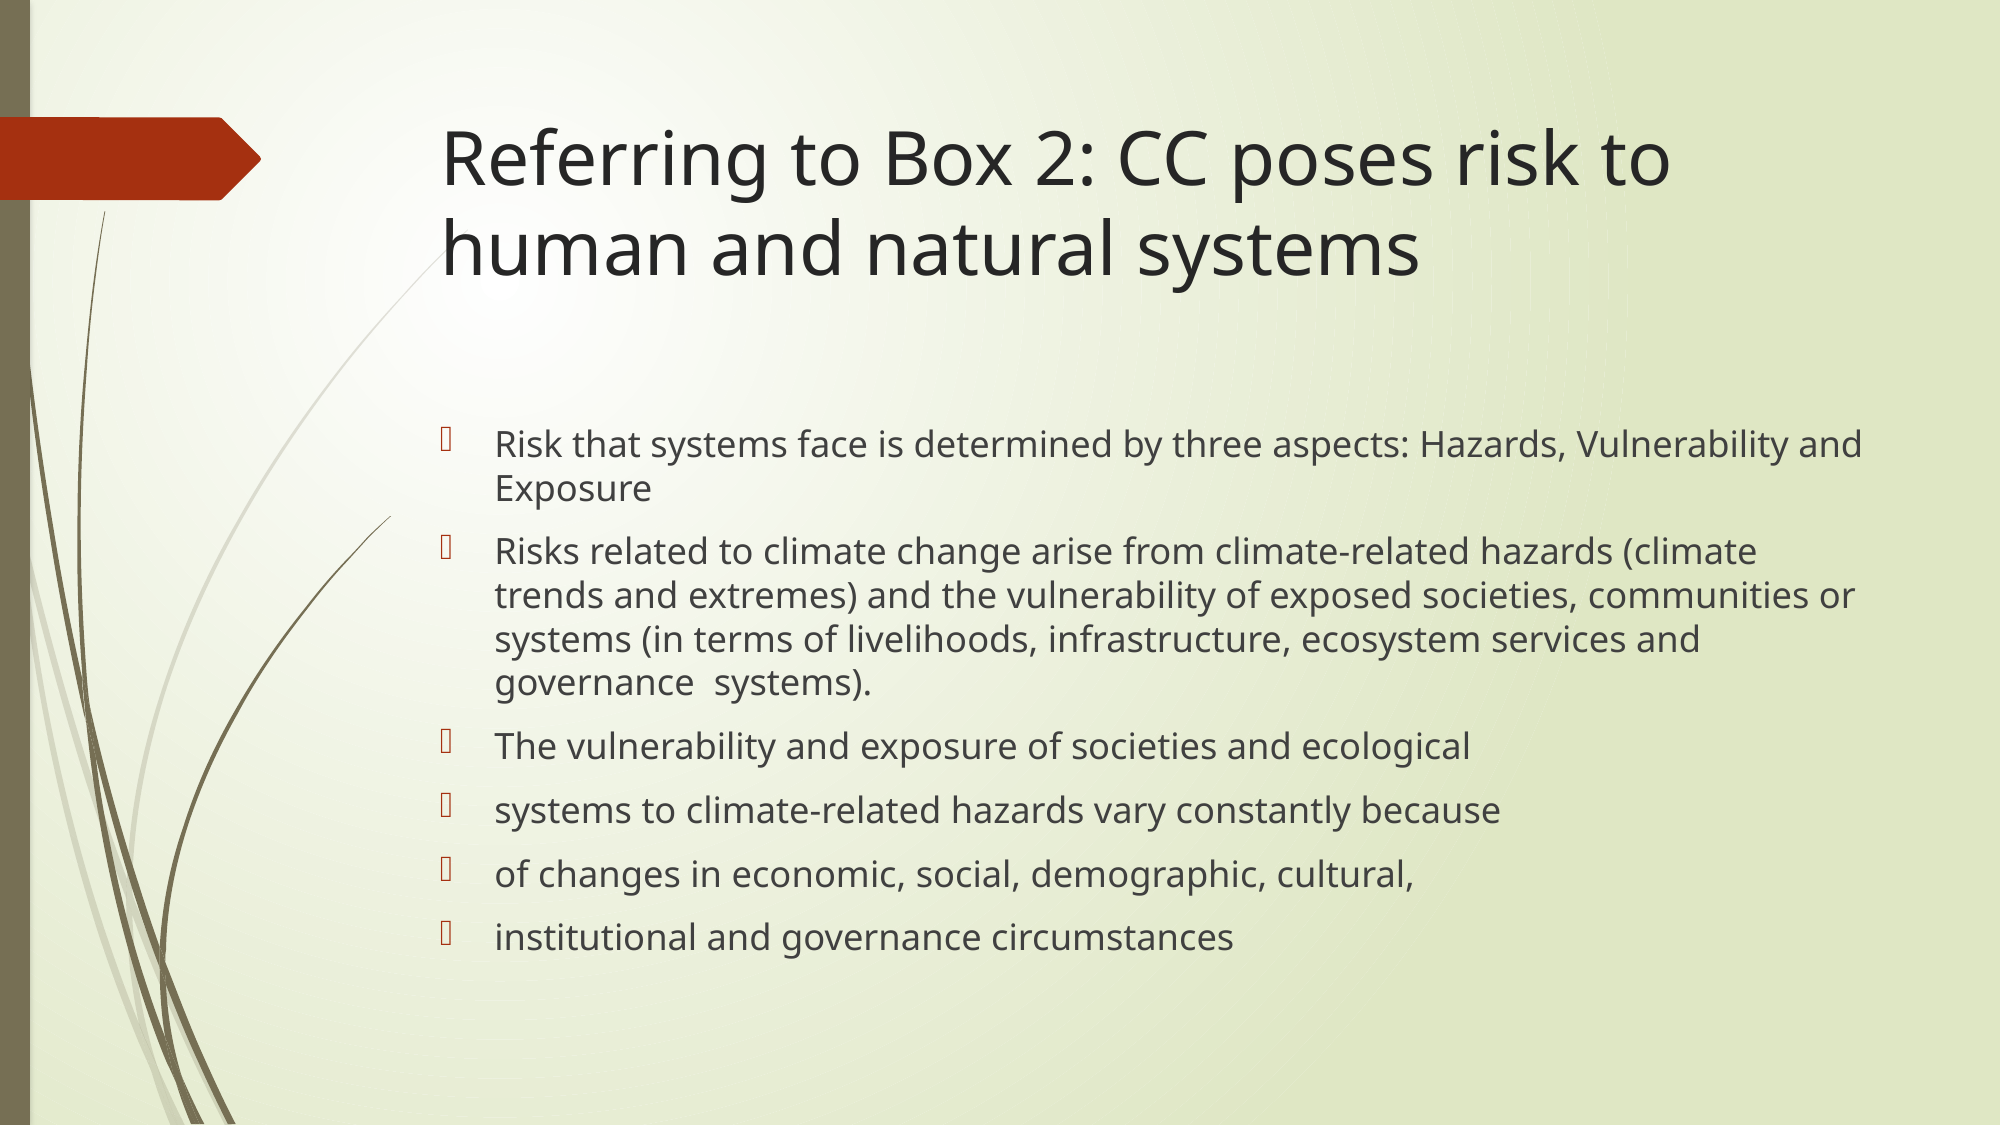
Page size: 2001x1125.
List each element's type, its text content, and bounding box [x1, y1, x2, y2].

list Risk that systems face is determined by three aspects: Hazards, Vulnerability and Exposure Risks related to climate change arise from climate-related hazards (climate trends and extremes) and the vulnerability of exposed societies, communities or systems (in terms of livelihoods, infrastructure, ecosystem services and governance systems). The vulnerability and exposure of societies and ecological systems to climate-related hazards vary constantly because of changes in economic, social, demographic, cultural, institutional and governance circumstances [424, 350, 1888, 970]
title Referring to Box 2: CC poses risk to human and natural systems [425, 102, 1888, 313]
